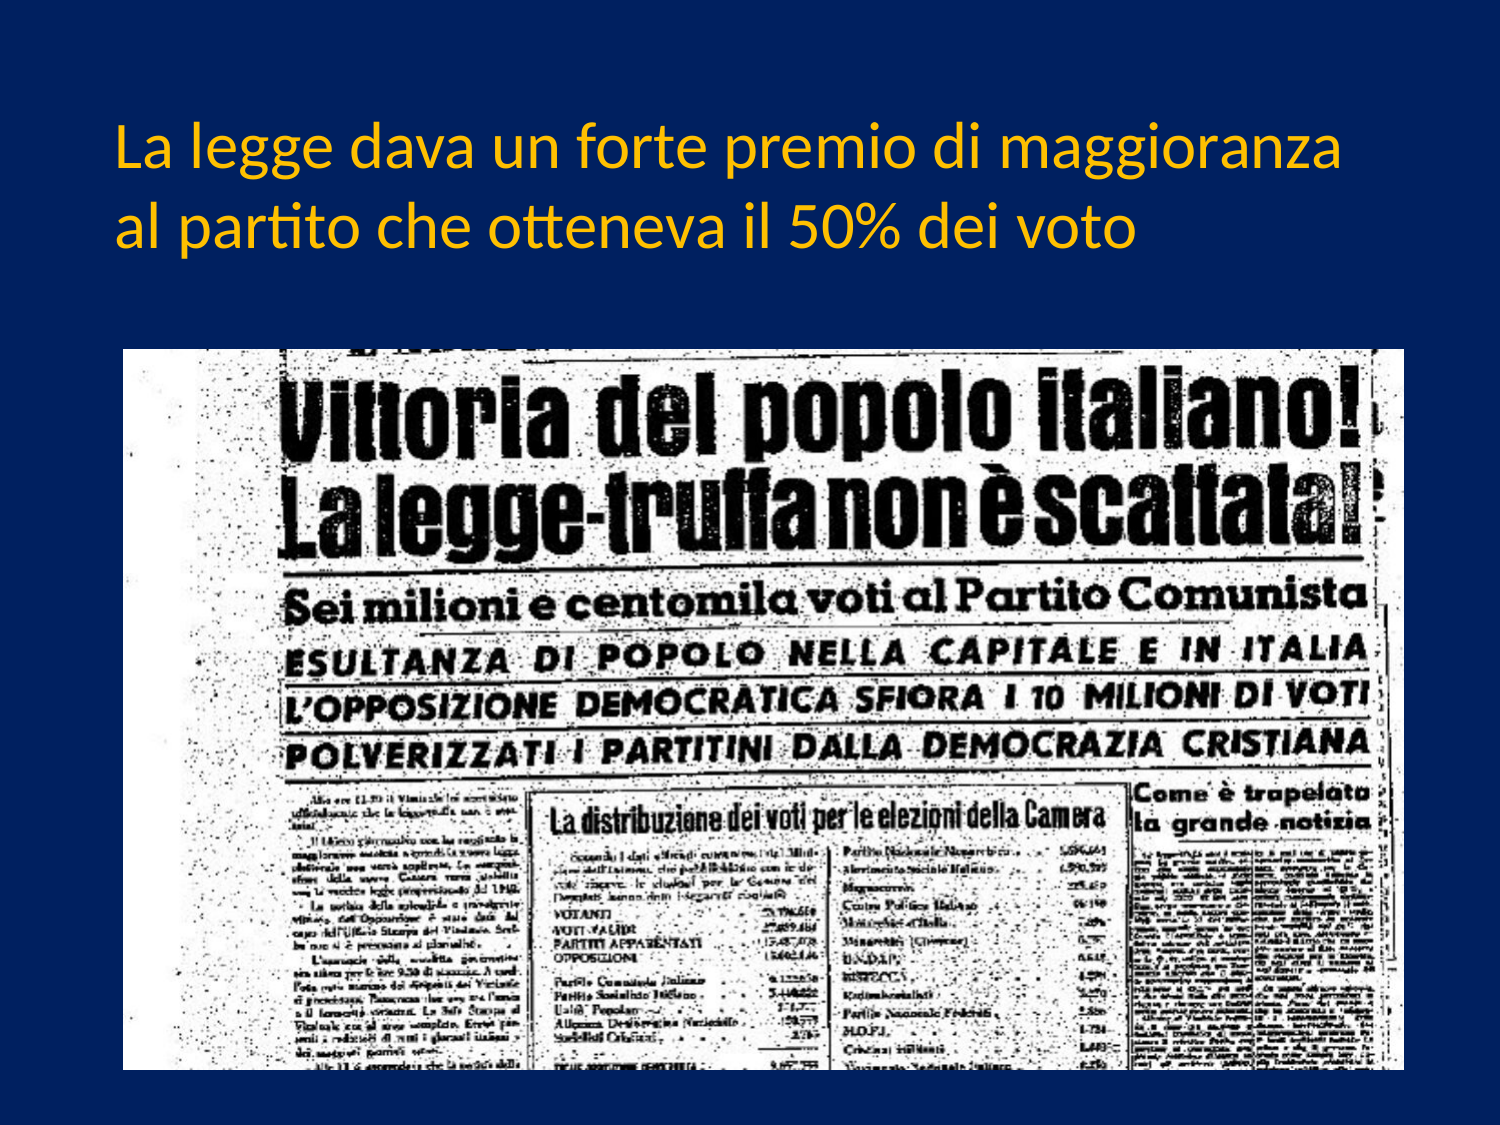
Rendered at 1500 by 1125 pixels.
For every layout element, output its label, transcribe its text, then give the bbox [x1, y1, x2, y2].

picture [123, 349, 1405, 1071]
text_box La legge dava un forte premio di maggioranza al partito che otteneva il 50% dei voto [100, 94, 1459, 269]
